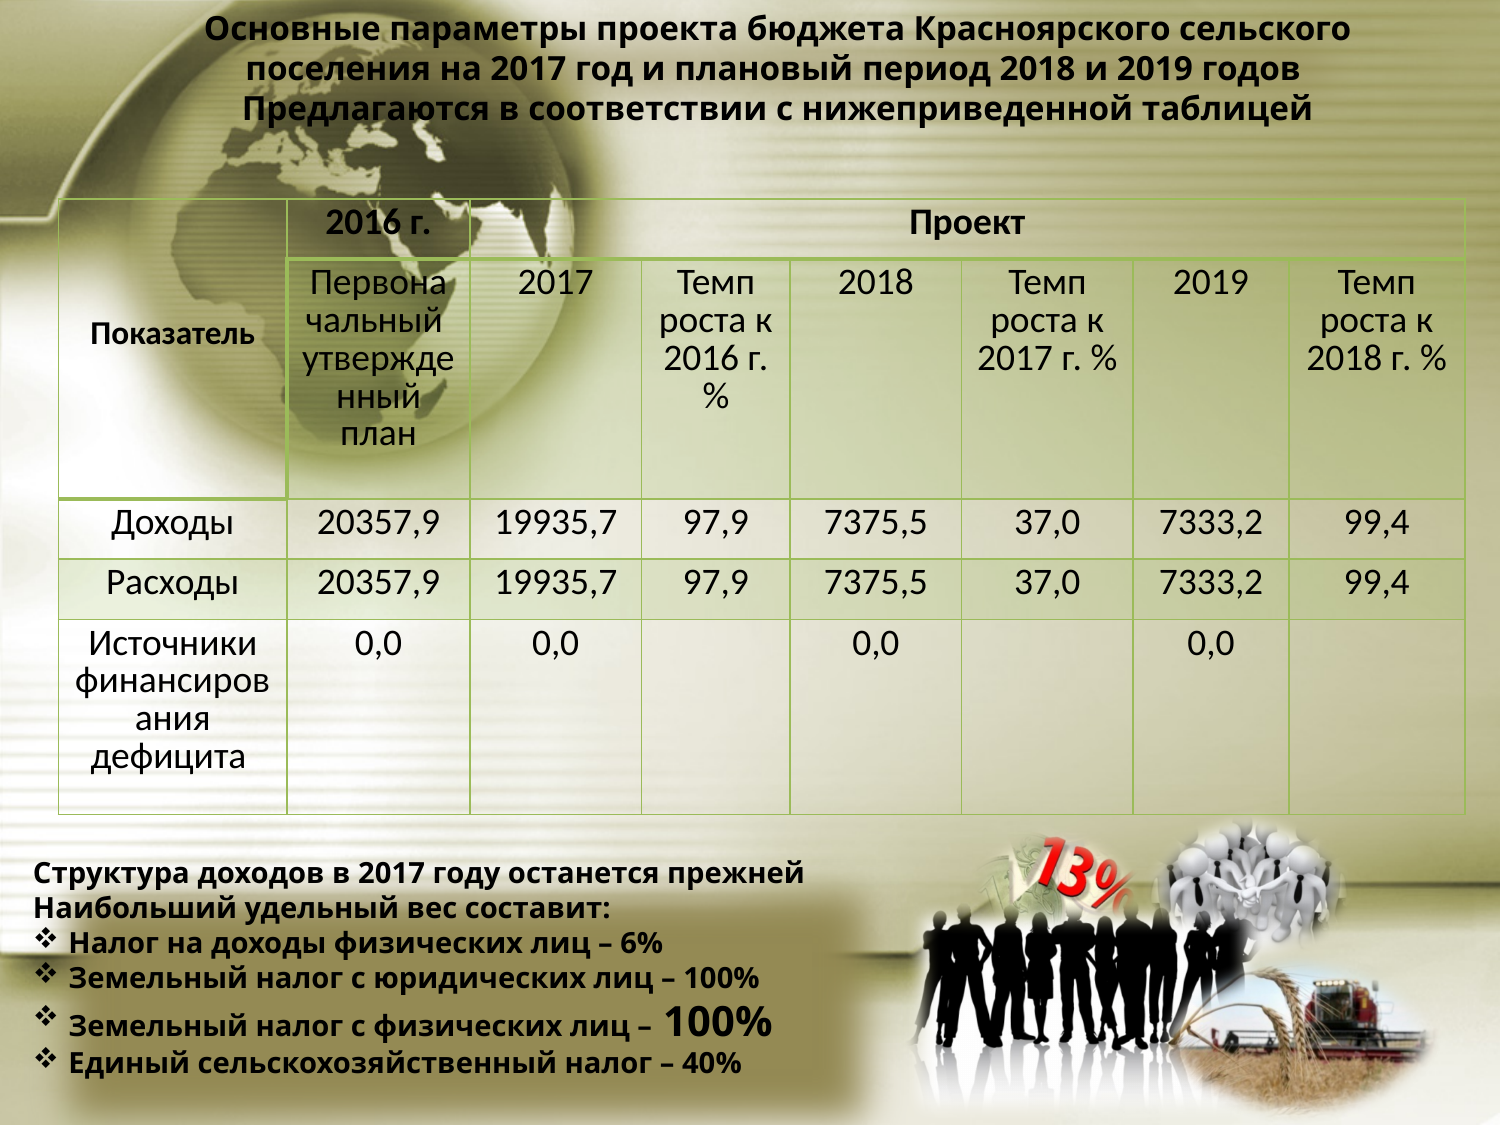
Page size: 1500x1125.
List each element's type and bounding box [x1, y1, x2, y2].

text_box [17, 845, 916, 1125]
picture [0, 0, 1500, 1125]
